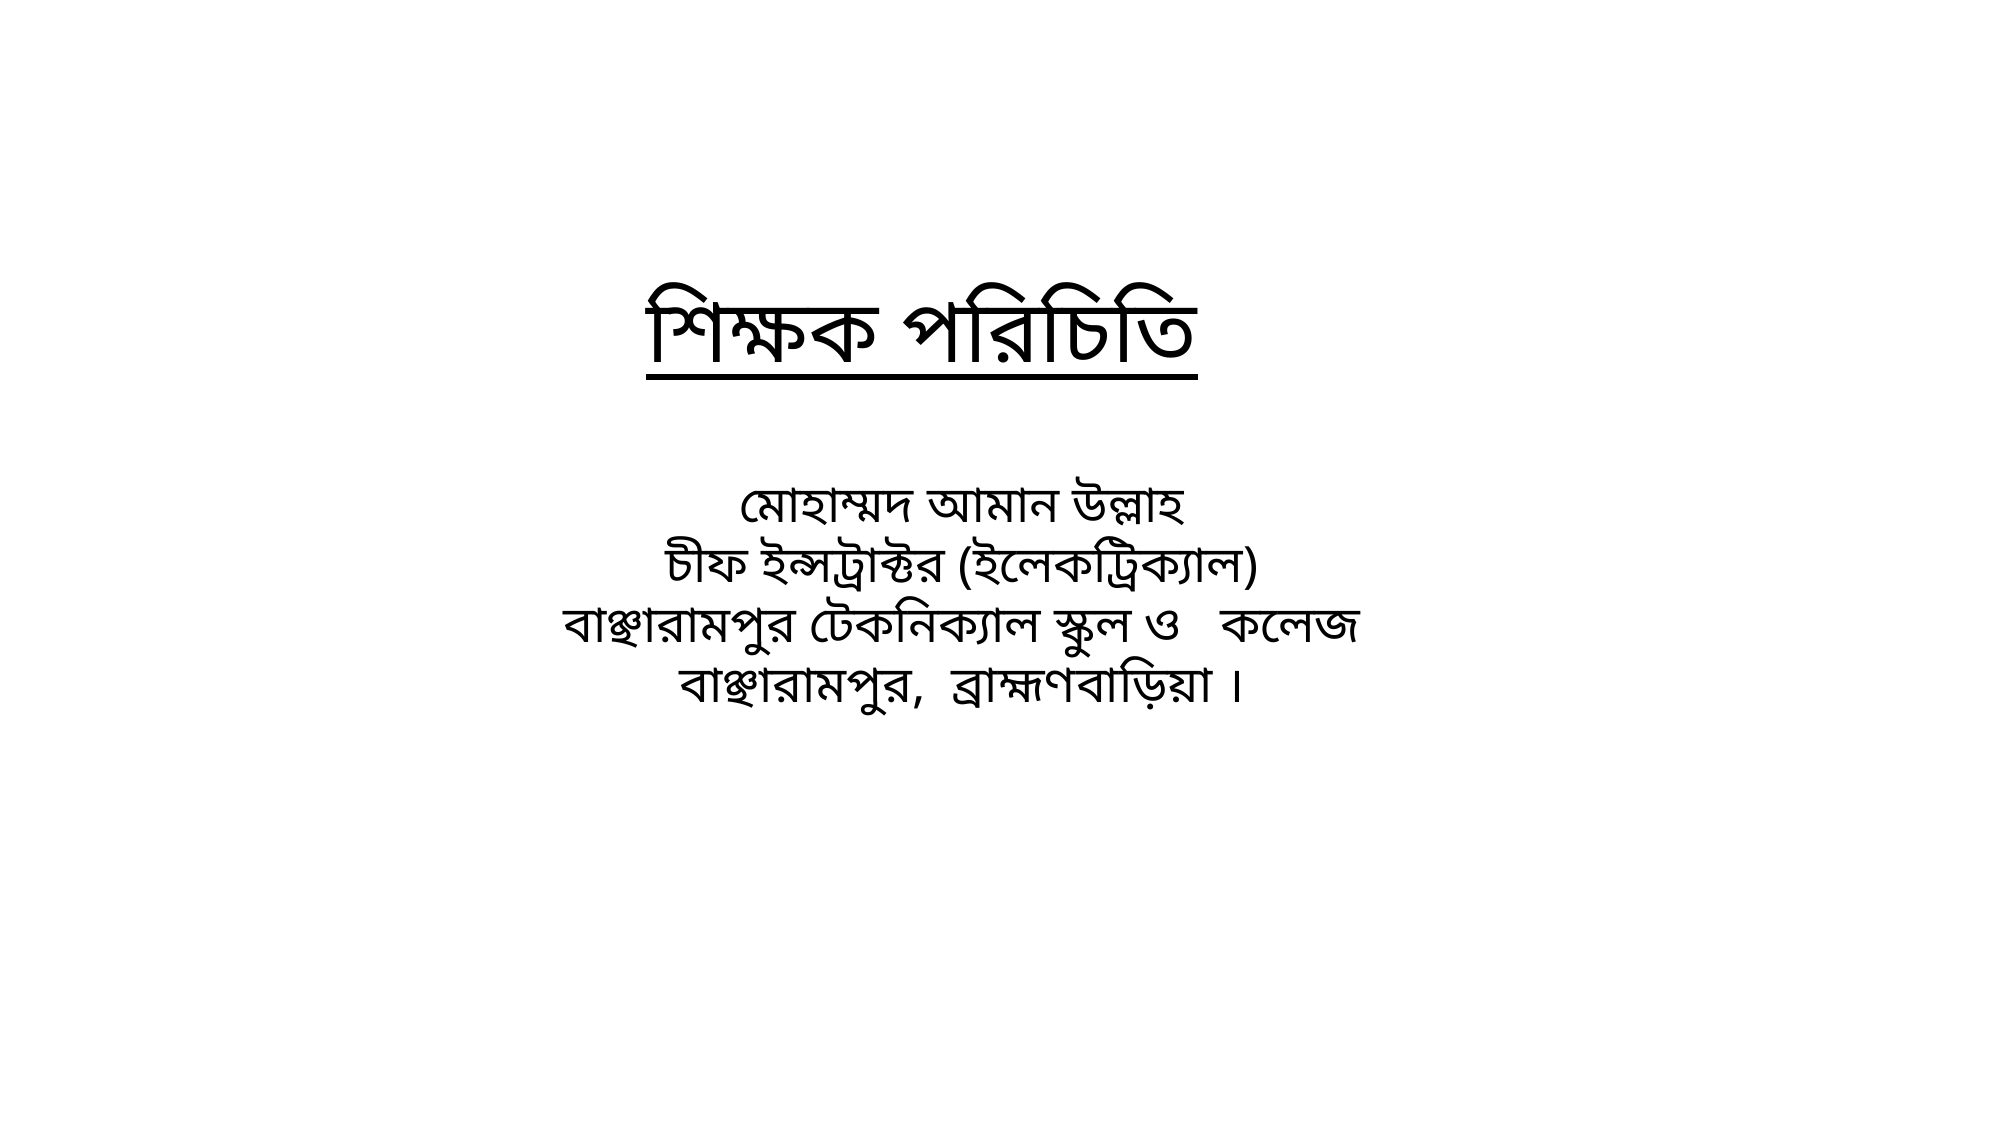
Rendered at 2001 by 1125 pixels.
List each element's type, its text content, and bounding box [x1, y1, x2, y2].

title শিক্ষক পরিচিতি [320, 279, 1524, 389]
text_box মোহাম্মদ আমান উল্লাহ চীফ ইন্সট্রাক্টর (ইলেকট্রিক্যাল) বাঞ্ছারামপুর টেকনিক্যাল স্কুল ও কলেজ বাঞ্ছারামপুর, ব্রাহ্মণবাড়িয়া । [315, 405, 1608, 720]
